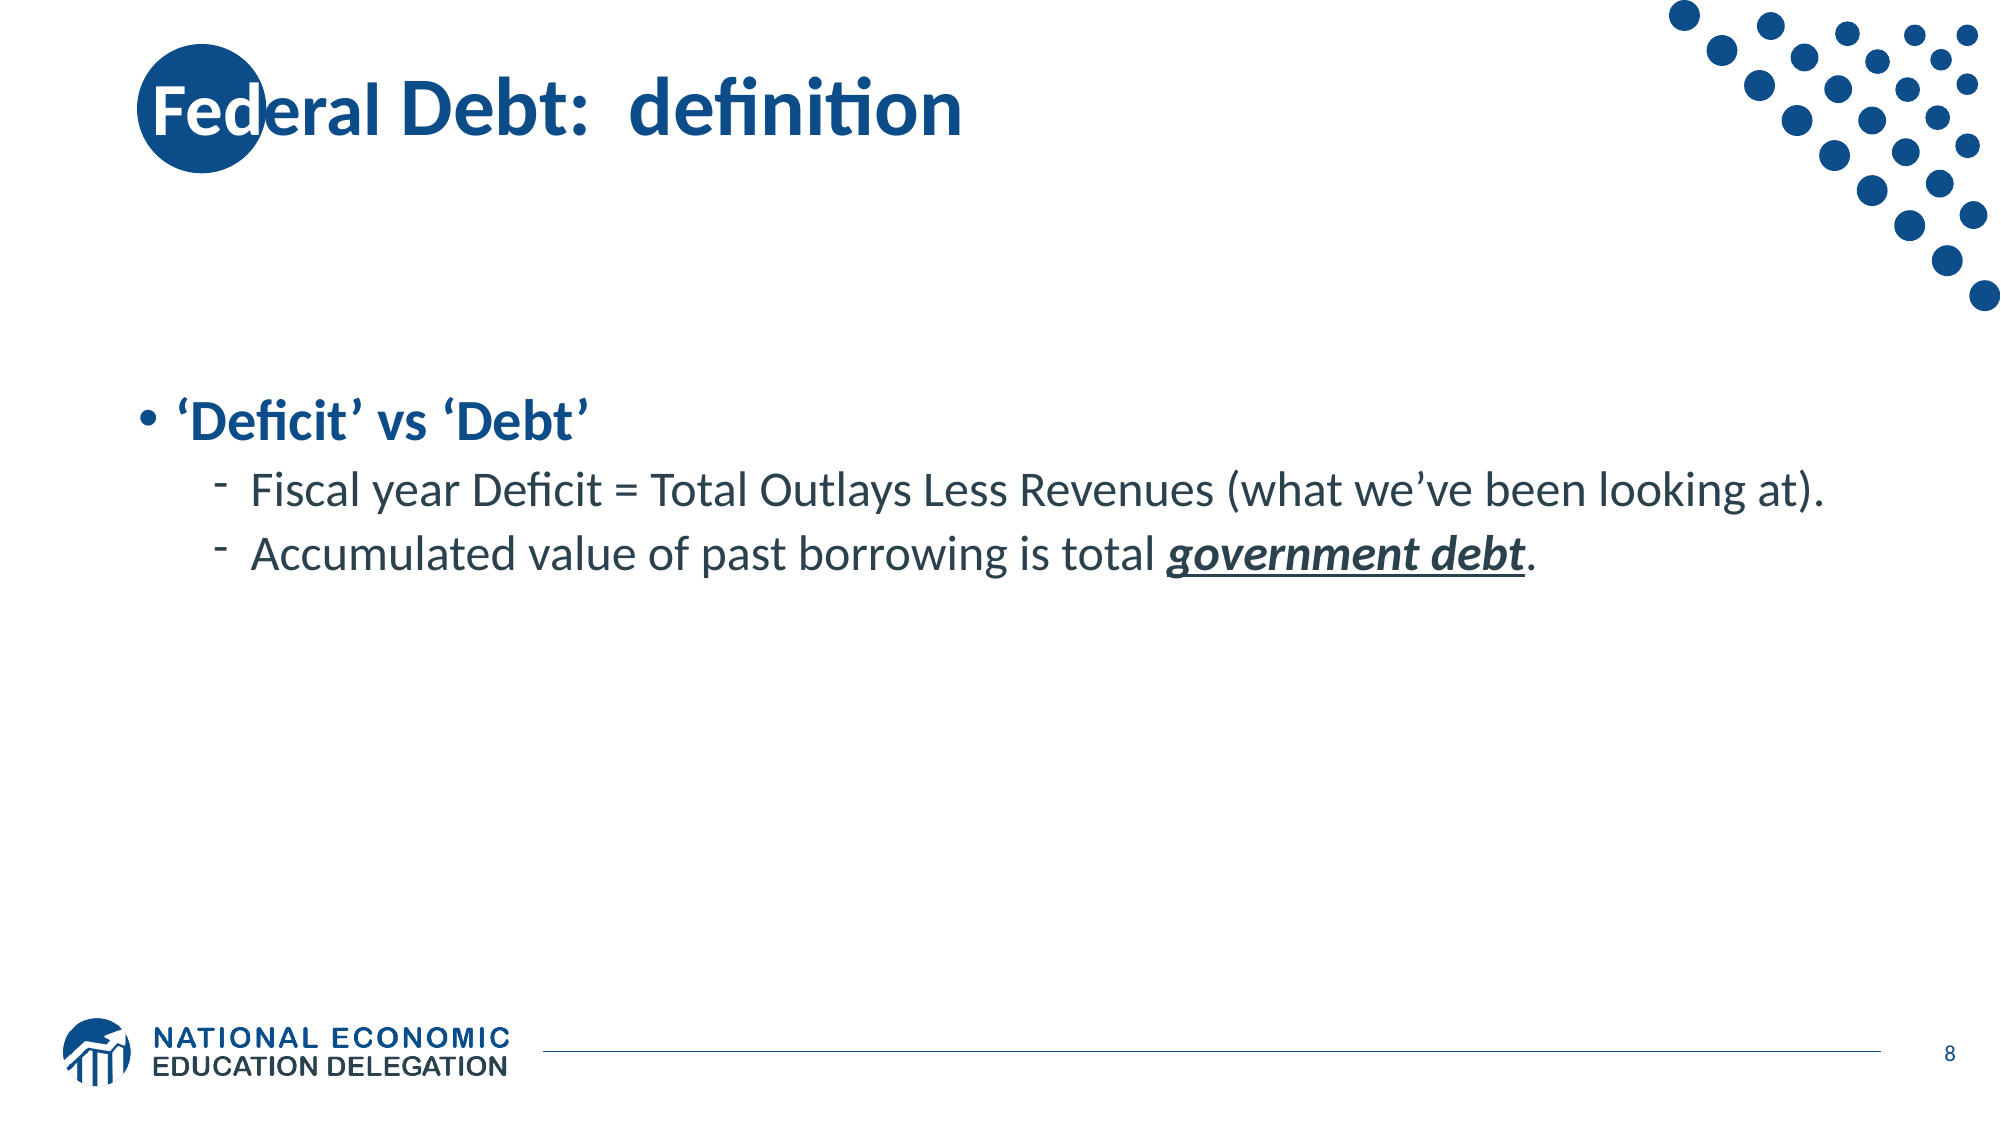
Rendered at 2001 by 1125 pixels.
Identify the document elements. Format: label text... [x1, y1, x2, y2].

slide_number 8 [1521, 1022, 1972, 1082]
picture [55, 1013, 520, 1091]
list ‘Deficit’ vs ‘Debt’ Fiscal year Deficit = Total Outlays Less Revenues (what we’ve been looking at). Accumulated value of past borrowing is total government debt. [123, 197, 1849, 775]
title Federal Debt: definition [137, 0, 1863, 218]
